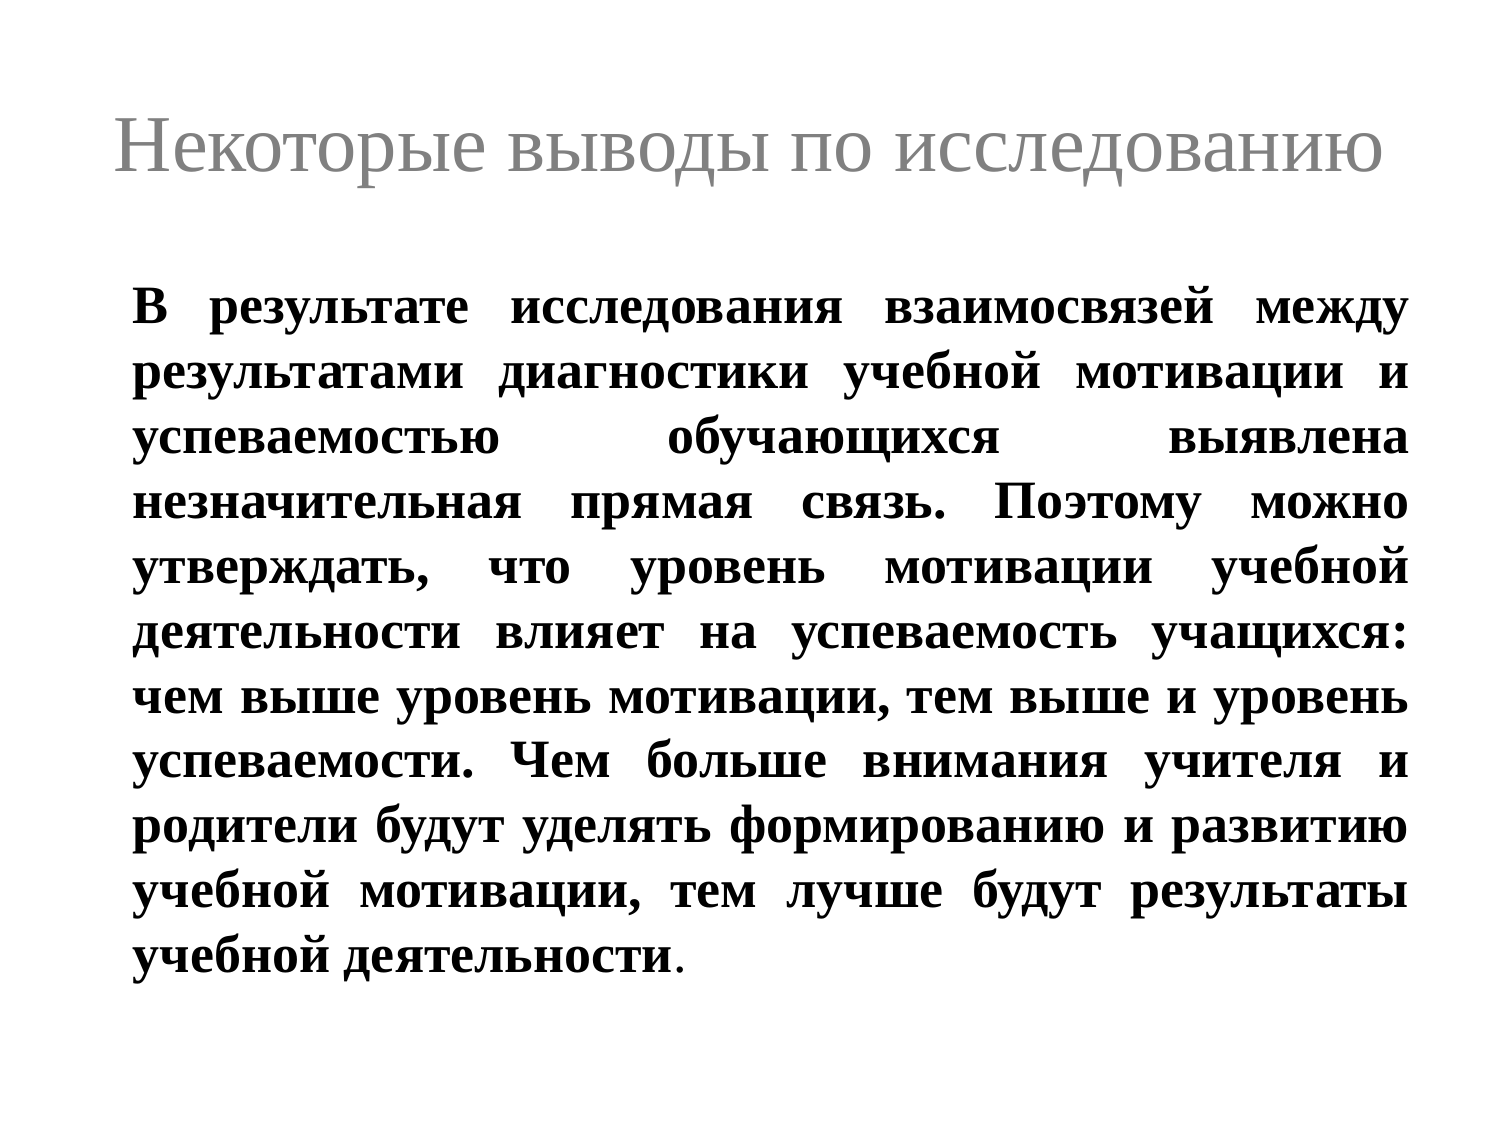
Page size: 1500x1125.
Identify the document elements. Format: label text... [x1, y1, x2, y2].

title Некоторые выводы по исследованию [75, 45, 1425, 233]
list В результате исследования взаимосвязей между результатами диагностики учебной мотивации и успеваемостью обучающихся выявлена незначительная прямая связь. Поэтому можно утверждать, что уровень мотивации учебной деятельности влияет на успеваемость учащихся: чем выше уровень мотивации, тем выше и уровень успеваемости. Чем больше внимания учителя и родители будут уделять формированию и развитию учебной мотивации, тем лучше будут результаты учебной деятельности. [75, 262, 1425, 1005]
